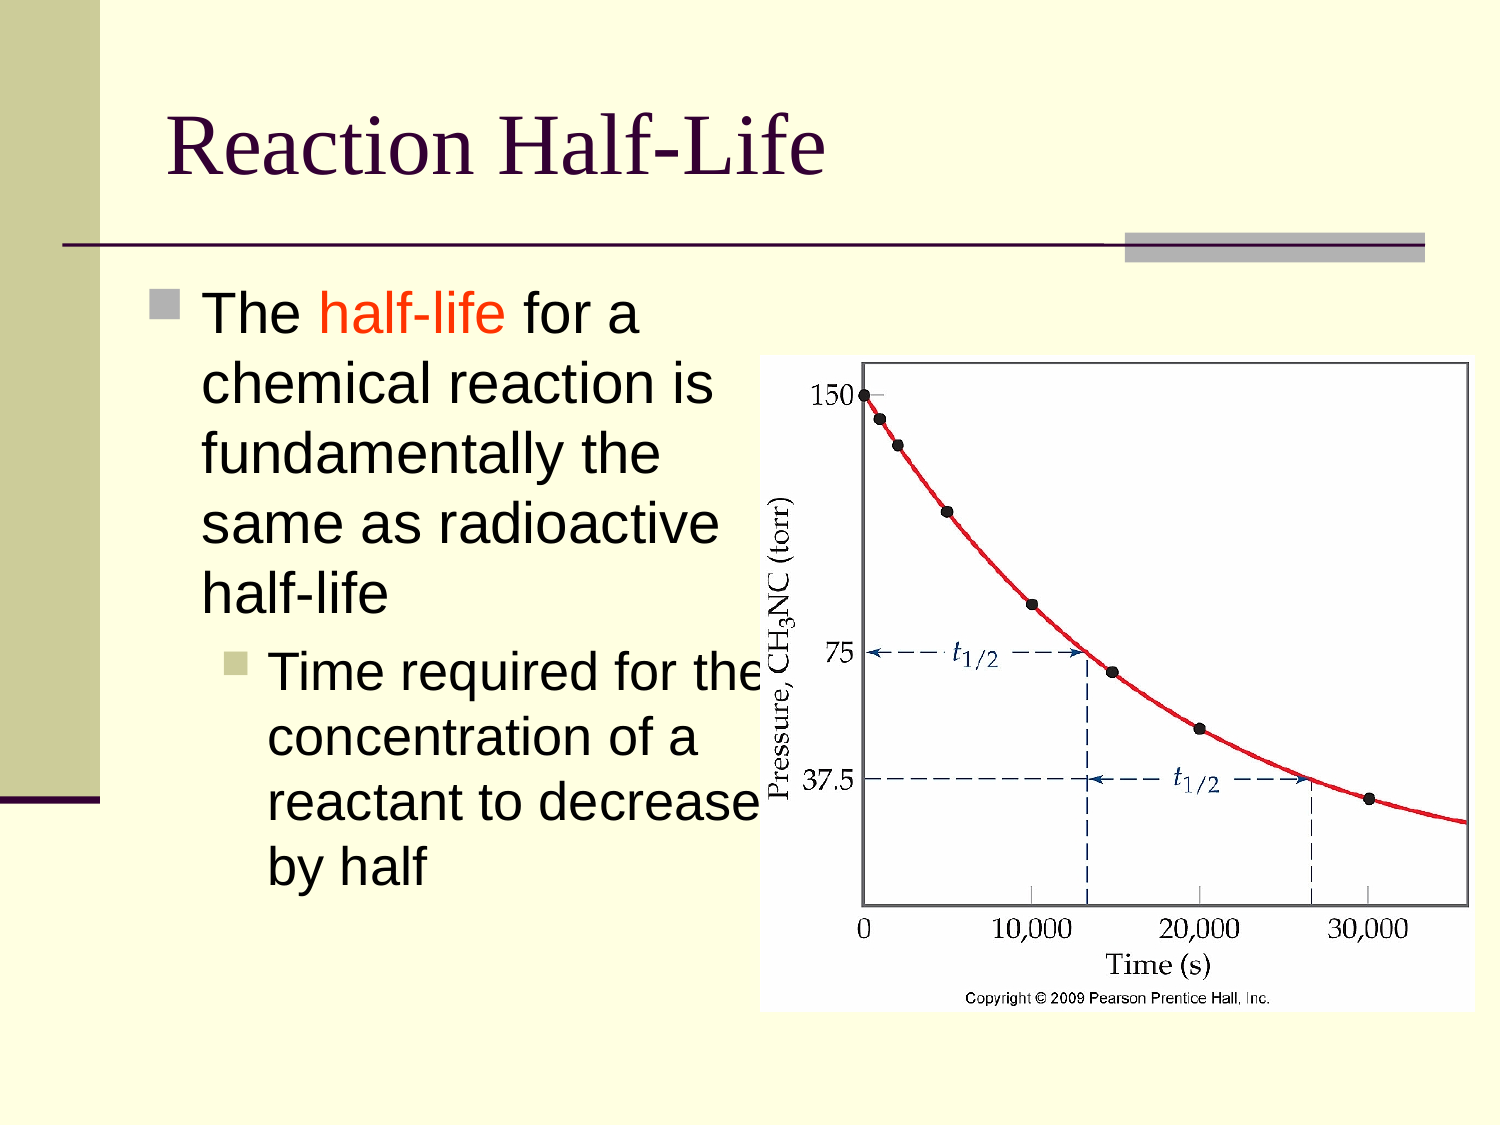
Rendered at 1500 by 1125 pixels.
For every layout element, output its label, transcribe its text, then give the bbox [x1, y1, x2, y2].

list The half-life for a chemical reaction is fundamentally the same as radioactive half-life Time required for the concentration of a reactant to decrease by half [130, 267, 786, 942]
picture [760, 355, 1475, 1012]
title Reaction Half-Life [149, 45, 1426, 234]
